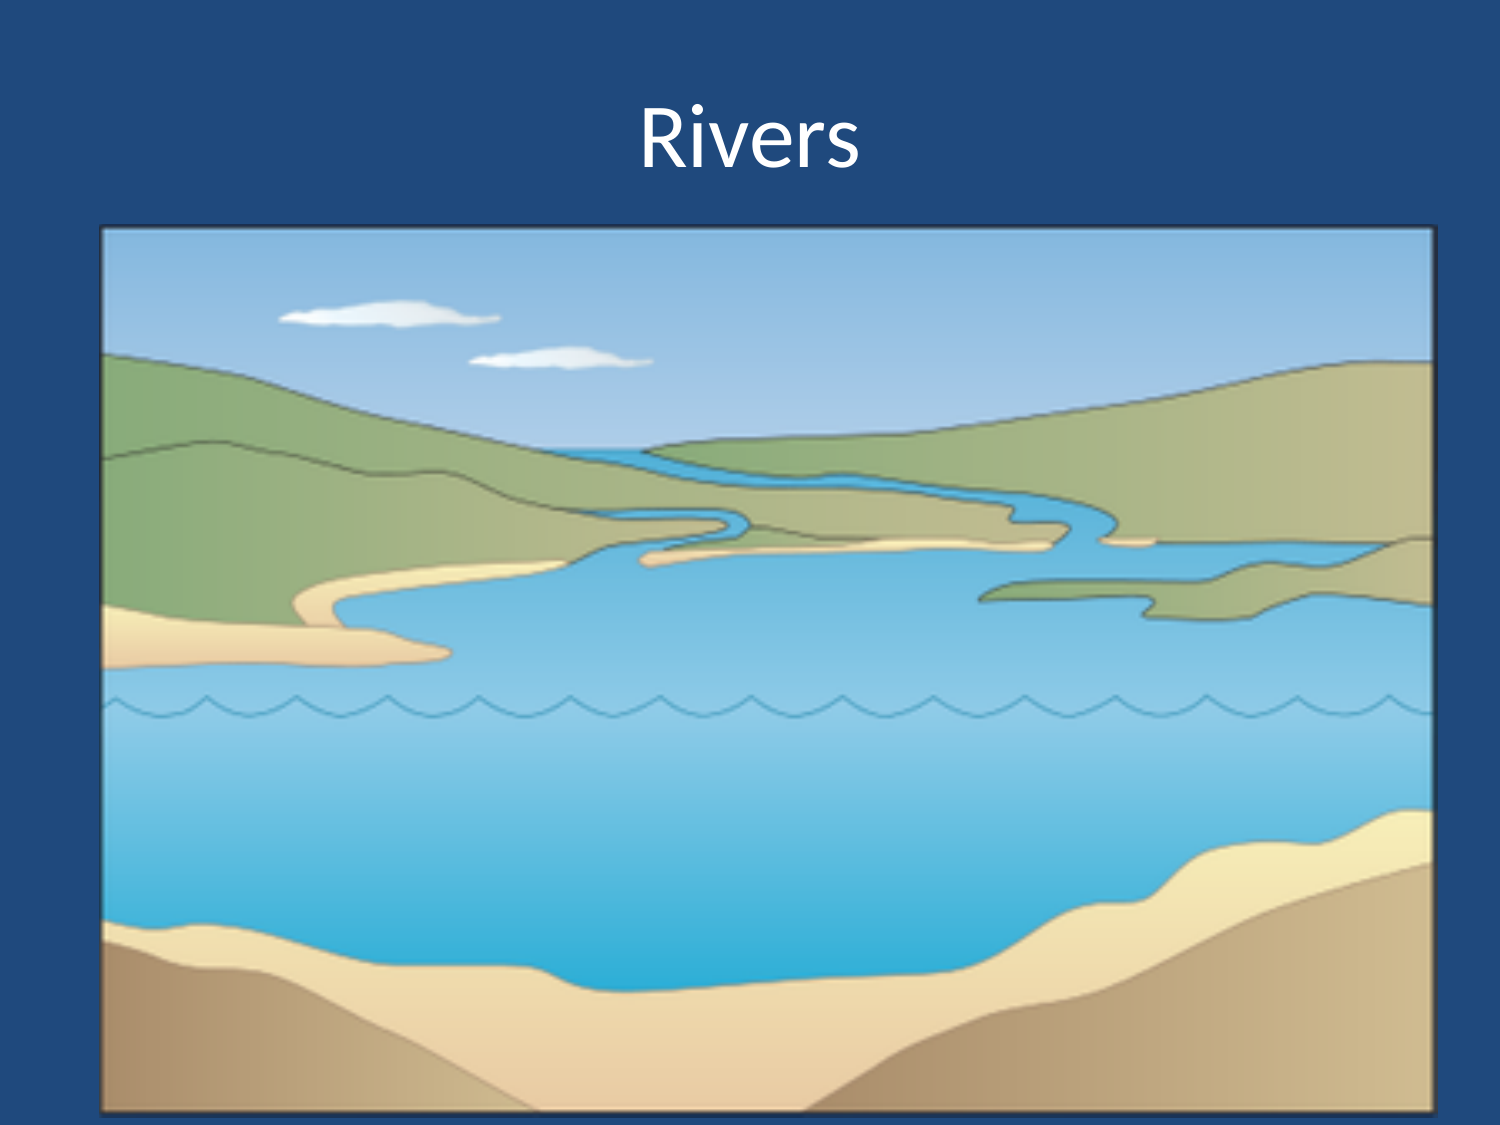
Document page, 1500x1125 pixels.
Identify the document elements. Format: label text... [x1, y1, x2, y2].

title Rivers [112, 37, 1388, 223]
picture [99, 224, 1438, 1118]
